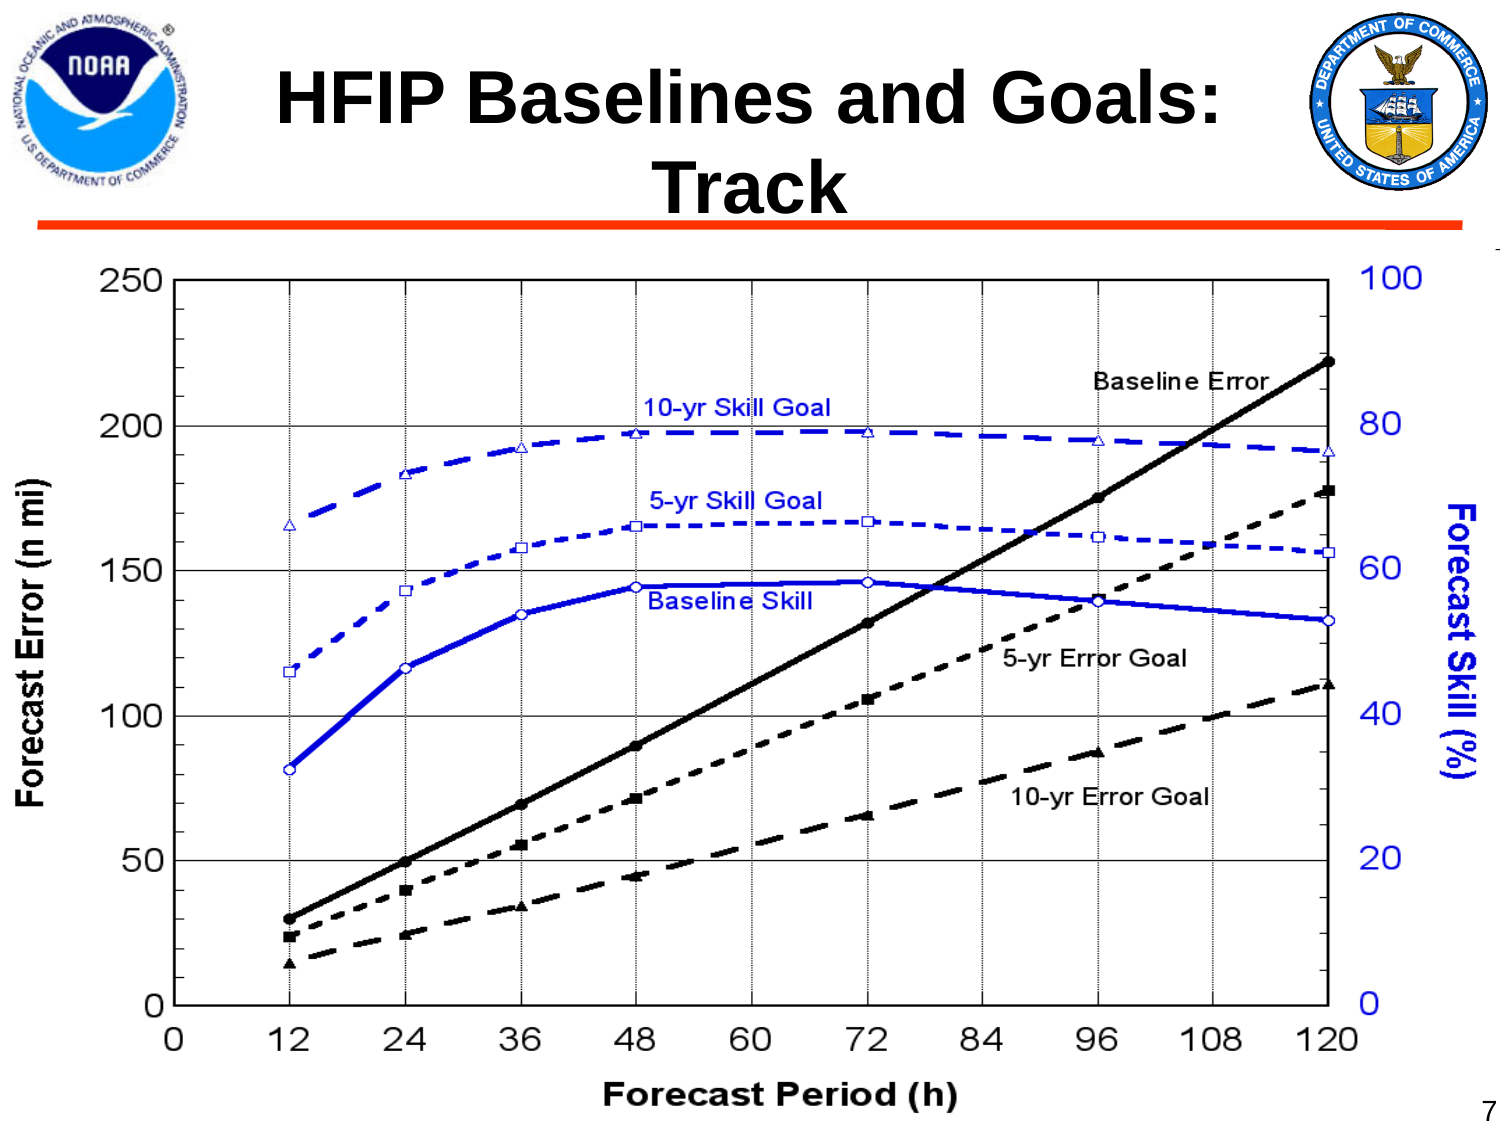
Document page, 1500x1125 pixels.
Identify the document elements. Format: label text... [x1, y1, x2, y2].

picture [1309, 12, 1488, 191]
title HFIP Baselines and Goals: Track [75, 45, 1425, 233]
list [0, 249, 1500, 1125]
picture [12, 12, 188, 188]
